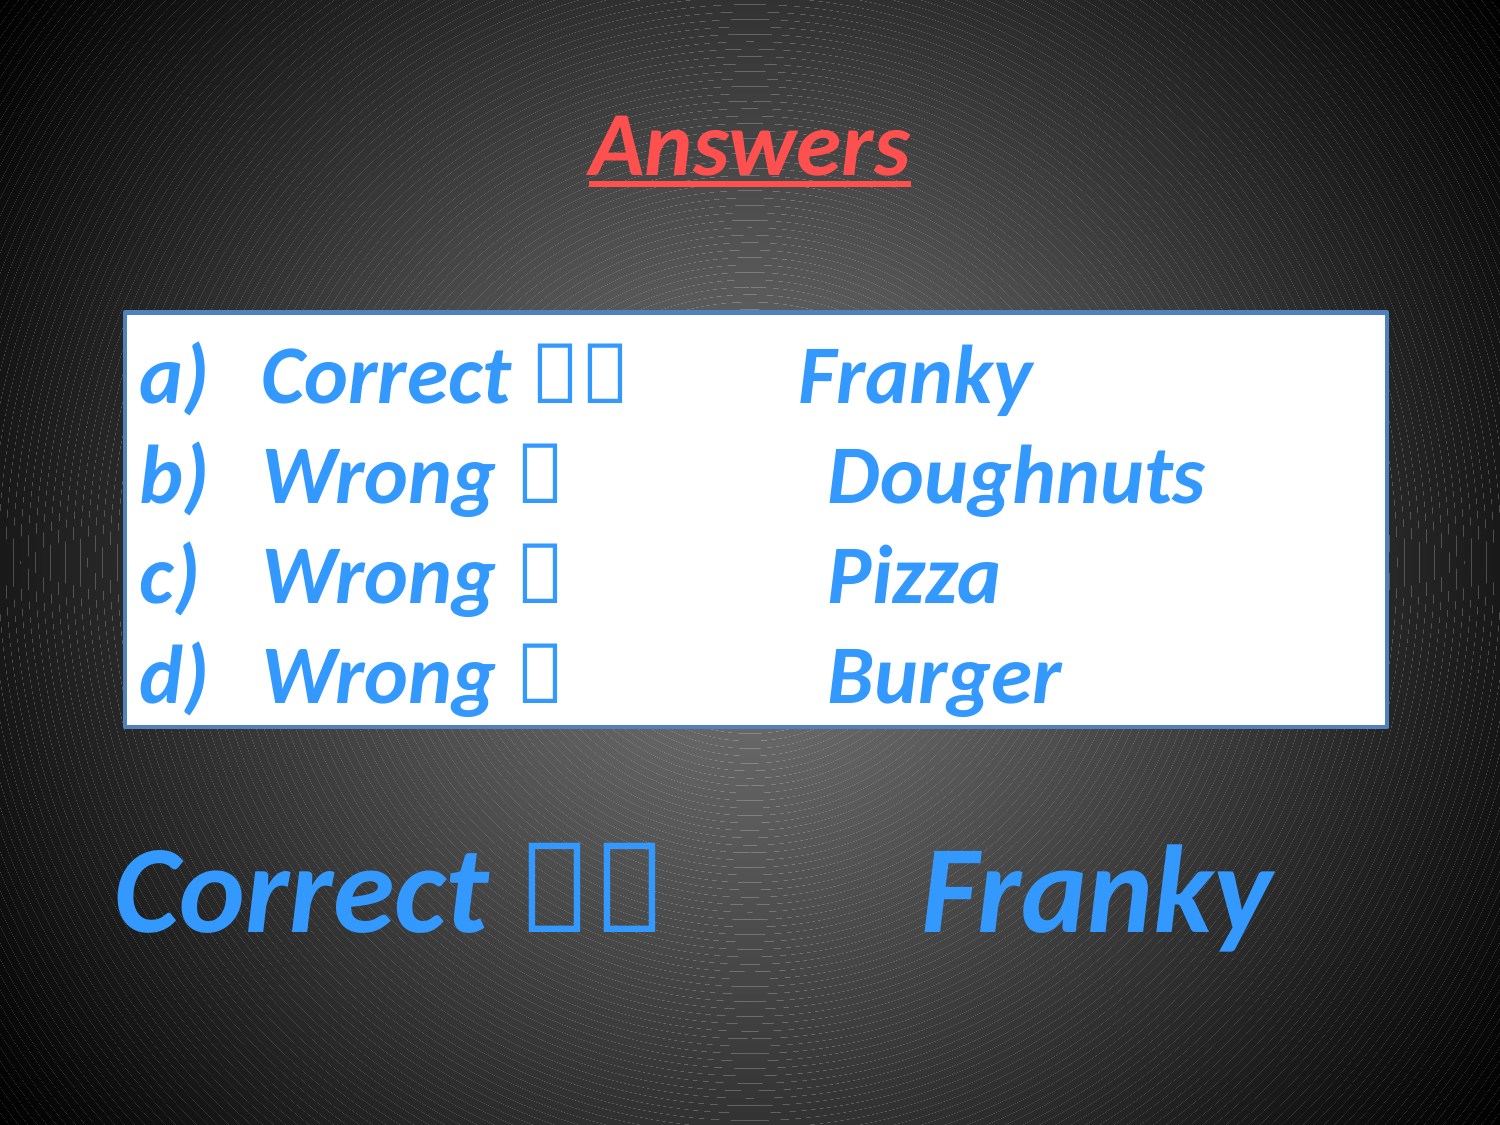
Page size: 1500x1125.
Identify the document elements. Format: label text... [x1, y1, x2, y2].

text_box Correct  Franky [99, 799, 1363, 1115]
title Answers [75, 45, 1425, 233]
text_box Correct  Franky Wrong  Doughnuts Wrong  Pizza Wrong  Burger [123, 310, 1389, 729]
